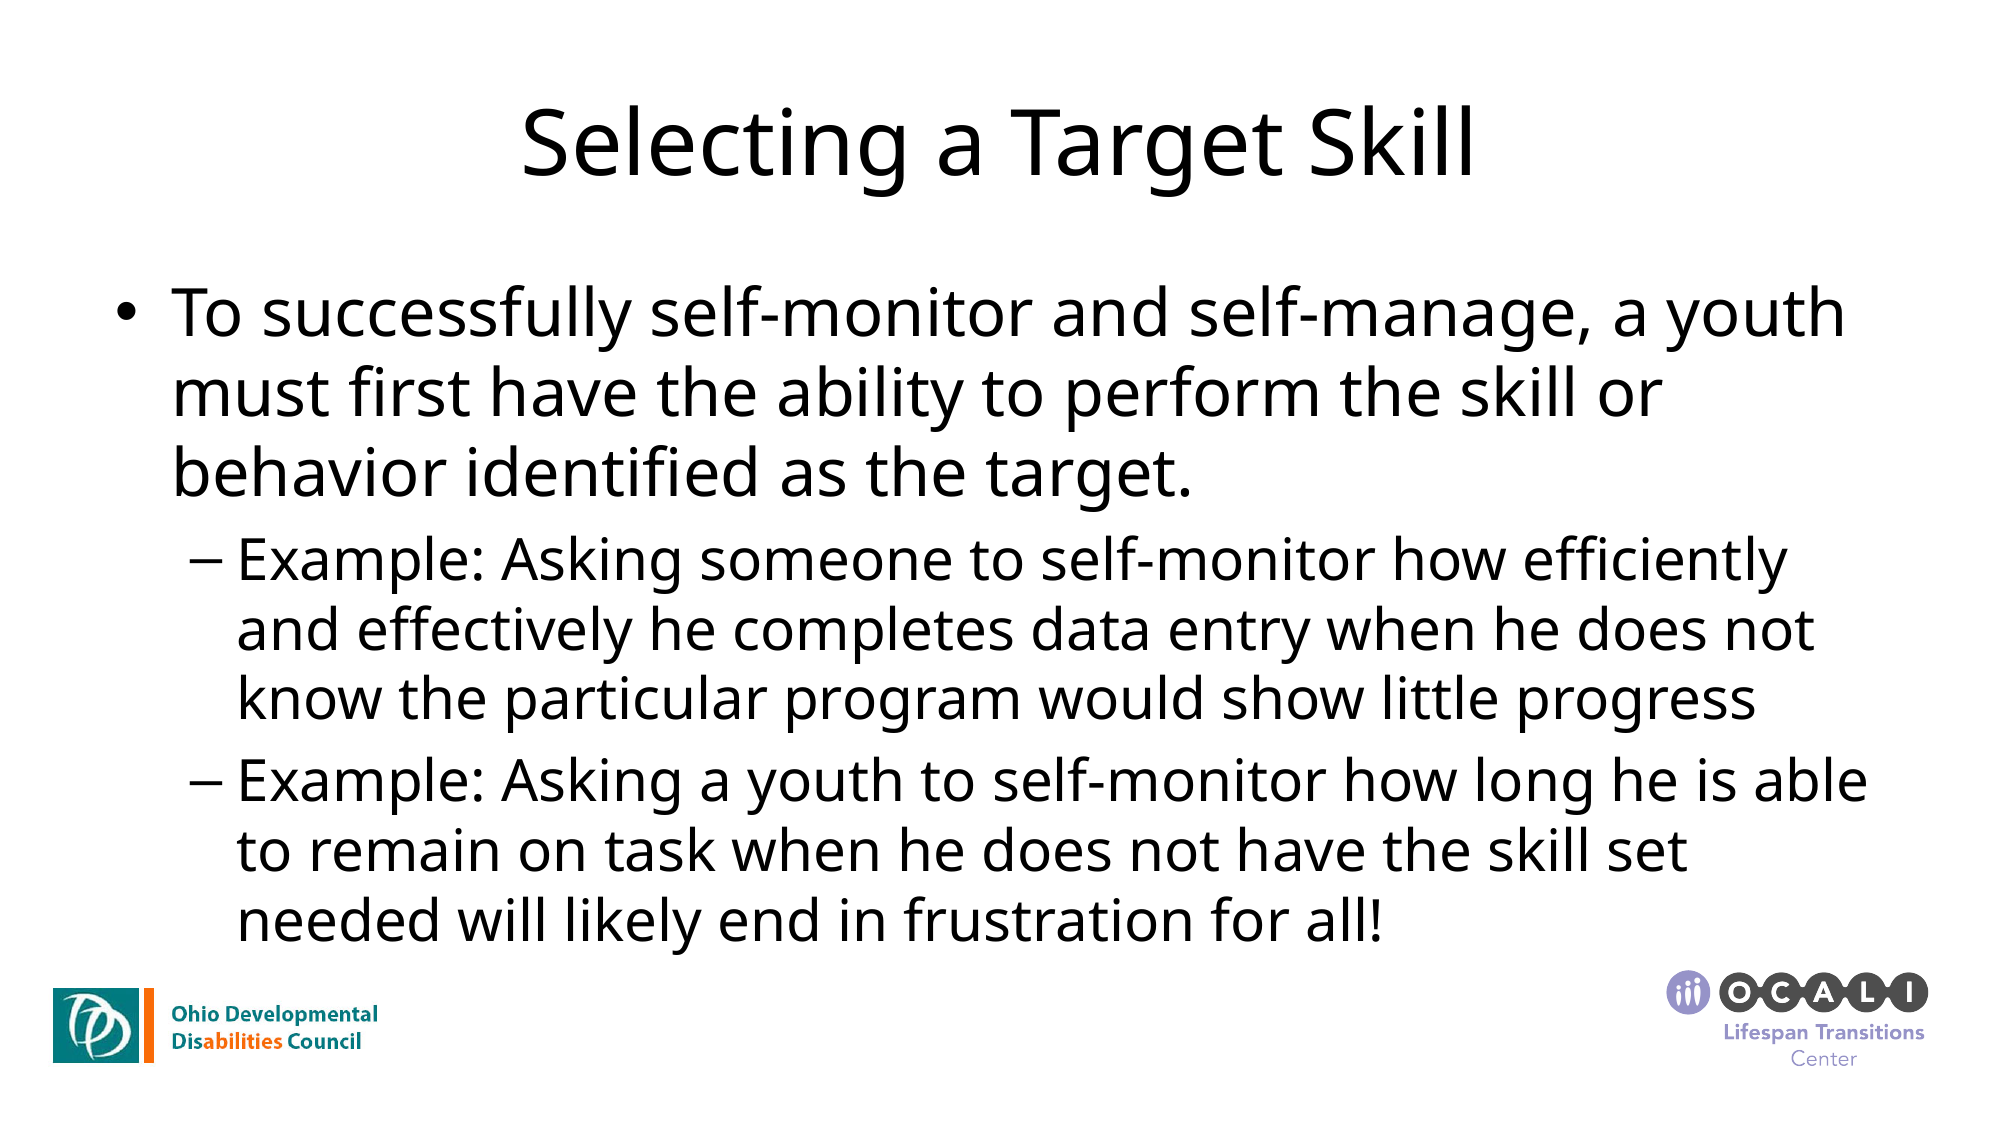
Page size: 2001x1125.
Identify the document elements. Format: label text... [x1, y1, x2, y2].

picture [1661, 965, 1935, 1071]
picture [42, 988, 547, 1071]
list To successfully self-monitor and self-manage, a youth must first have the ability to perform the skill or behavior identified as the target. Example: Asking someone to self-monitor how efficiently and effectively he completes data entry when he does not know the particular program would show little progress Example: Asking a youth to self-monitor how long he is able to remain on task when he does not have the skill set needed will likely end in frustration for all! [99, 262, 1900, 1005]
title Selecting a Target Skill [99, 45, 1900, 233]
